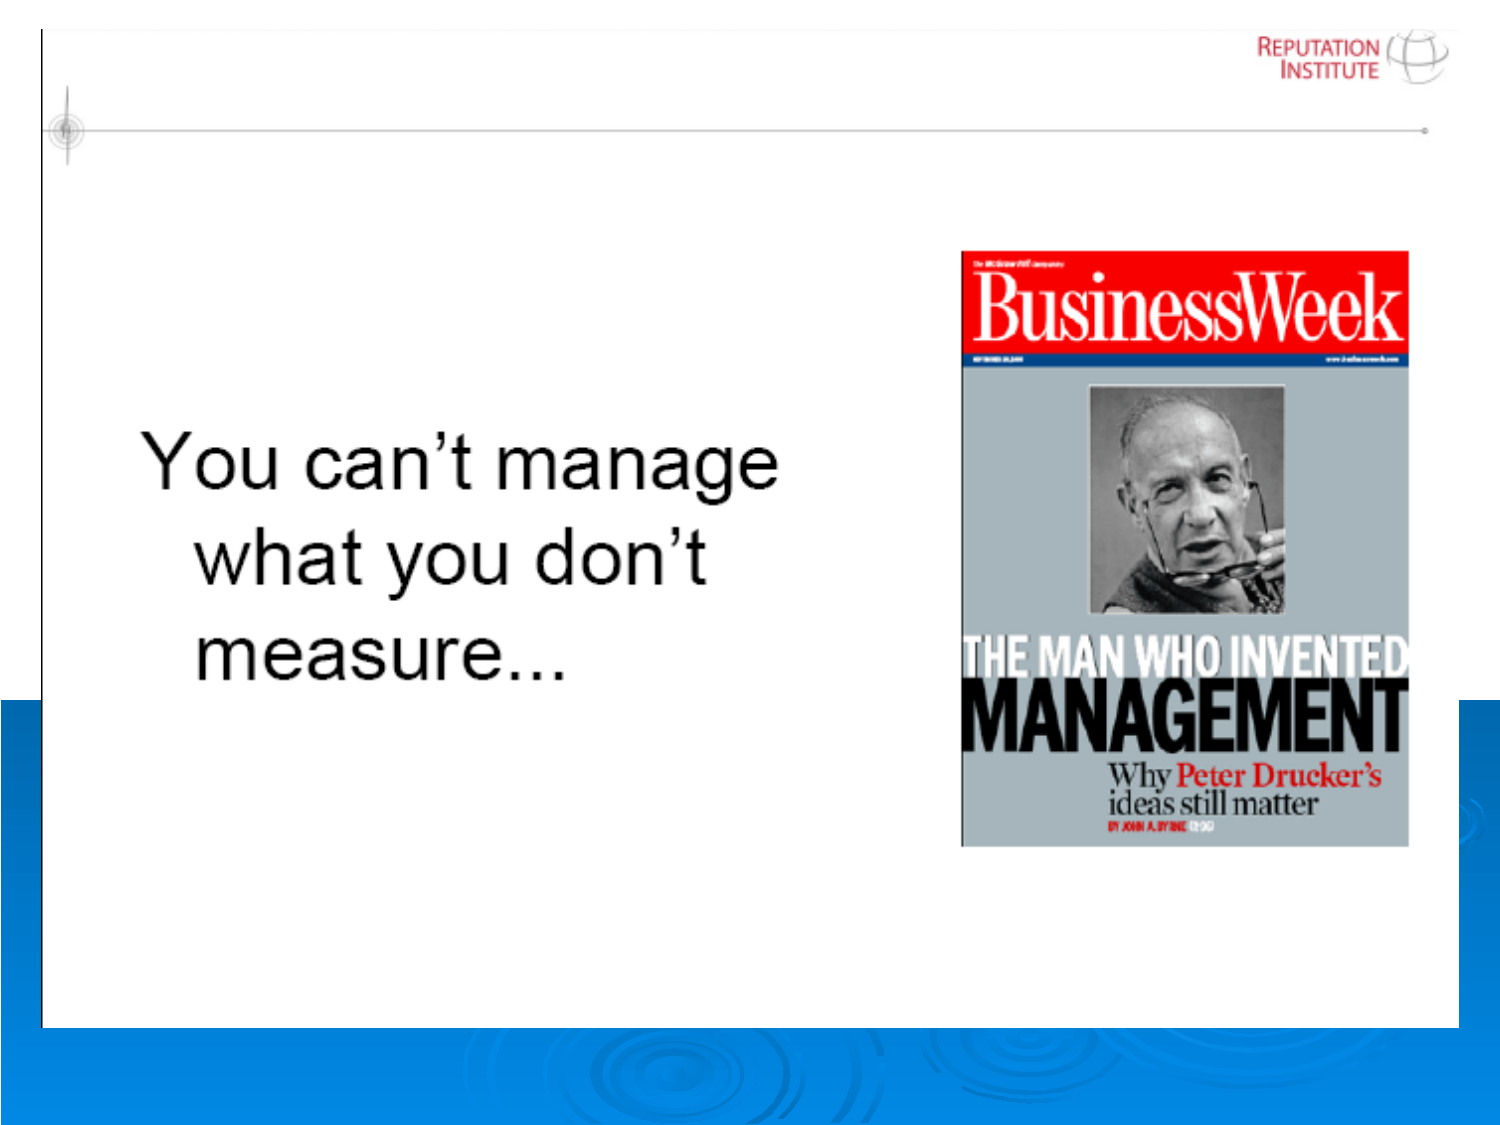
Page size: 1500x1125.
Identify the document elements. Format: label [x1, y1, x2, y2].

picture [40, 29, 1460, 1028]
